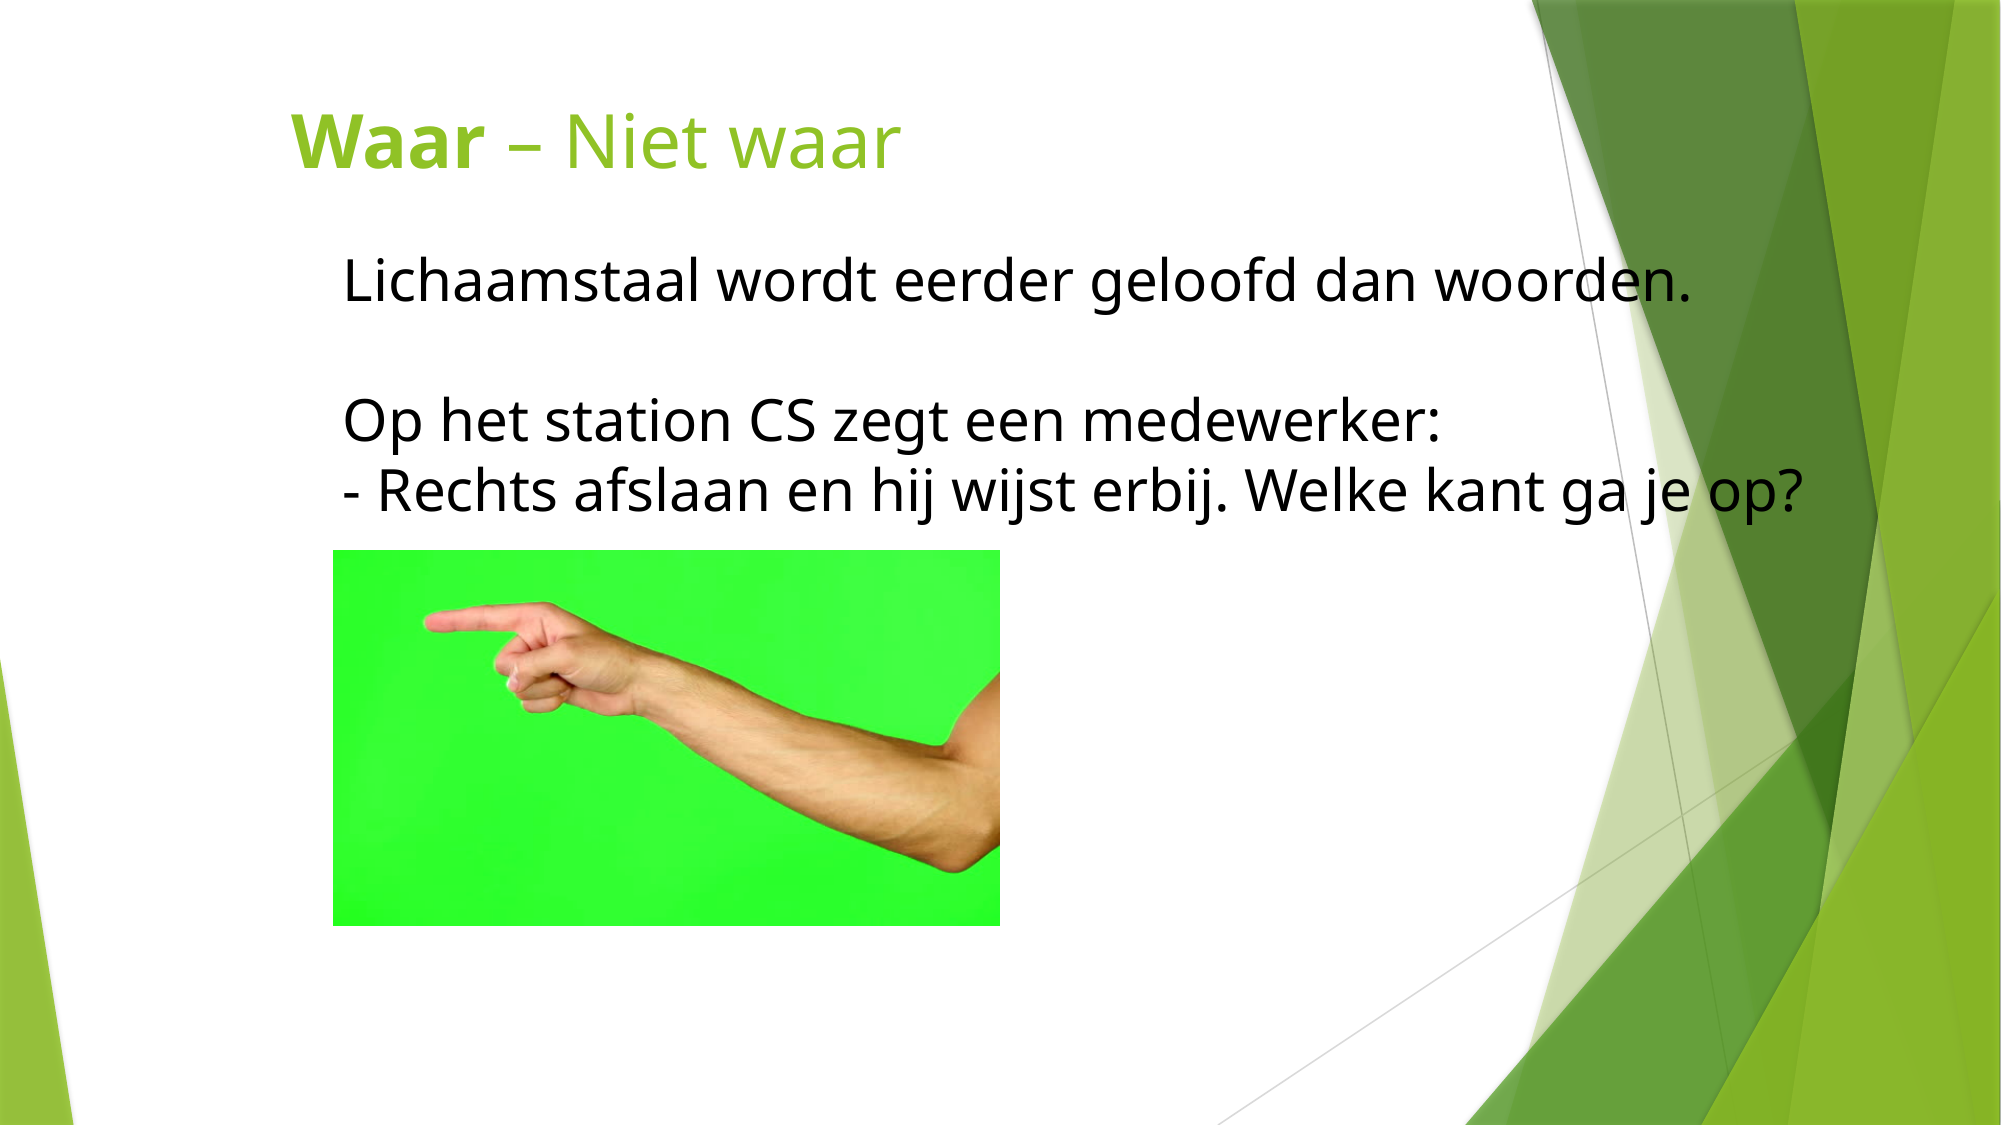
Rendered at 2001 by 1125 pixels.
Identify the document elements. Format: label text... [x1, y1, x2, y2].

title Waar – Niet waar [273, 45, 1900, 233]
picture [332, 550, 1001, 927]
text_box Lichaamstaal wordt eerder geloofd dan woorden. Op het station CS zegt een medewerker: - Rechts afslaan en hij wijst erbij. Welke kant ga je op? [324, 243, 1675, 1047]
